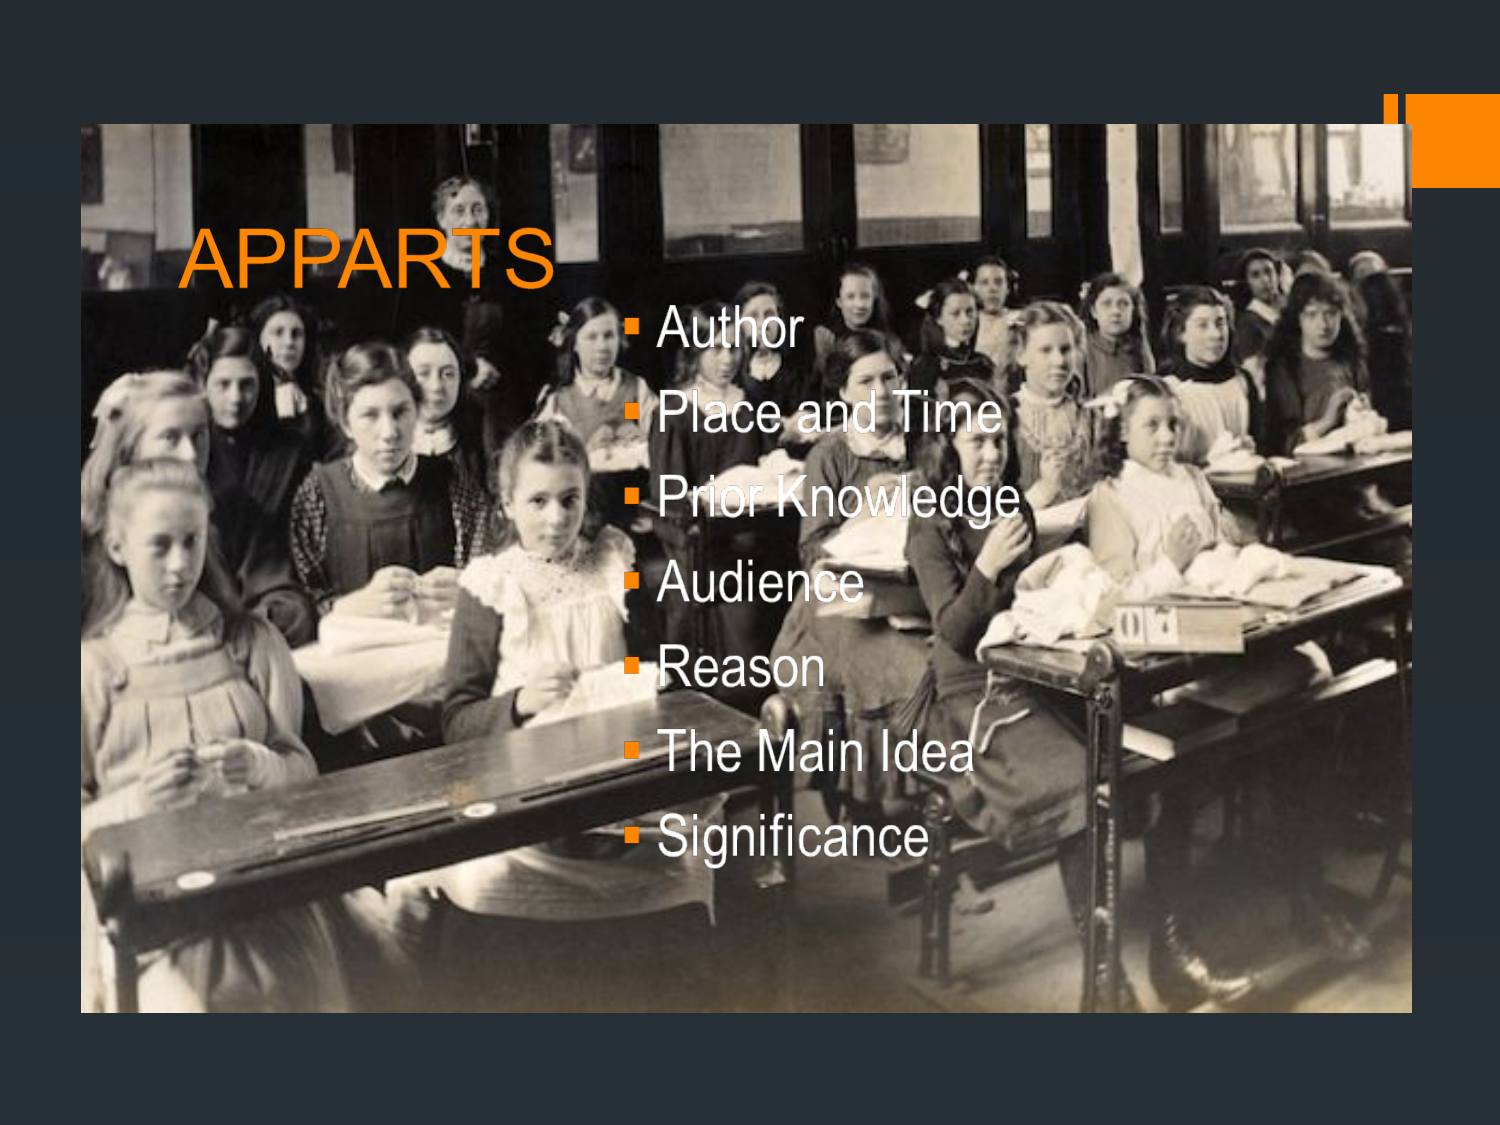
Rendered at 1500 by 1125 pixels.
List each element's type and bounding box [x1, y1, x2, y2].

picture [80, 124, 1500, 1088]
